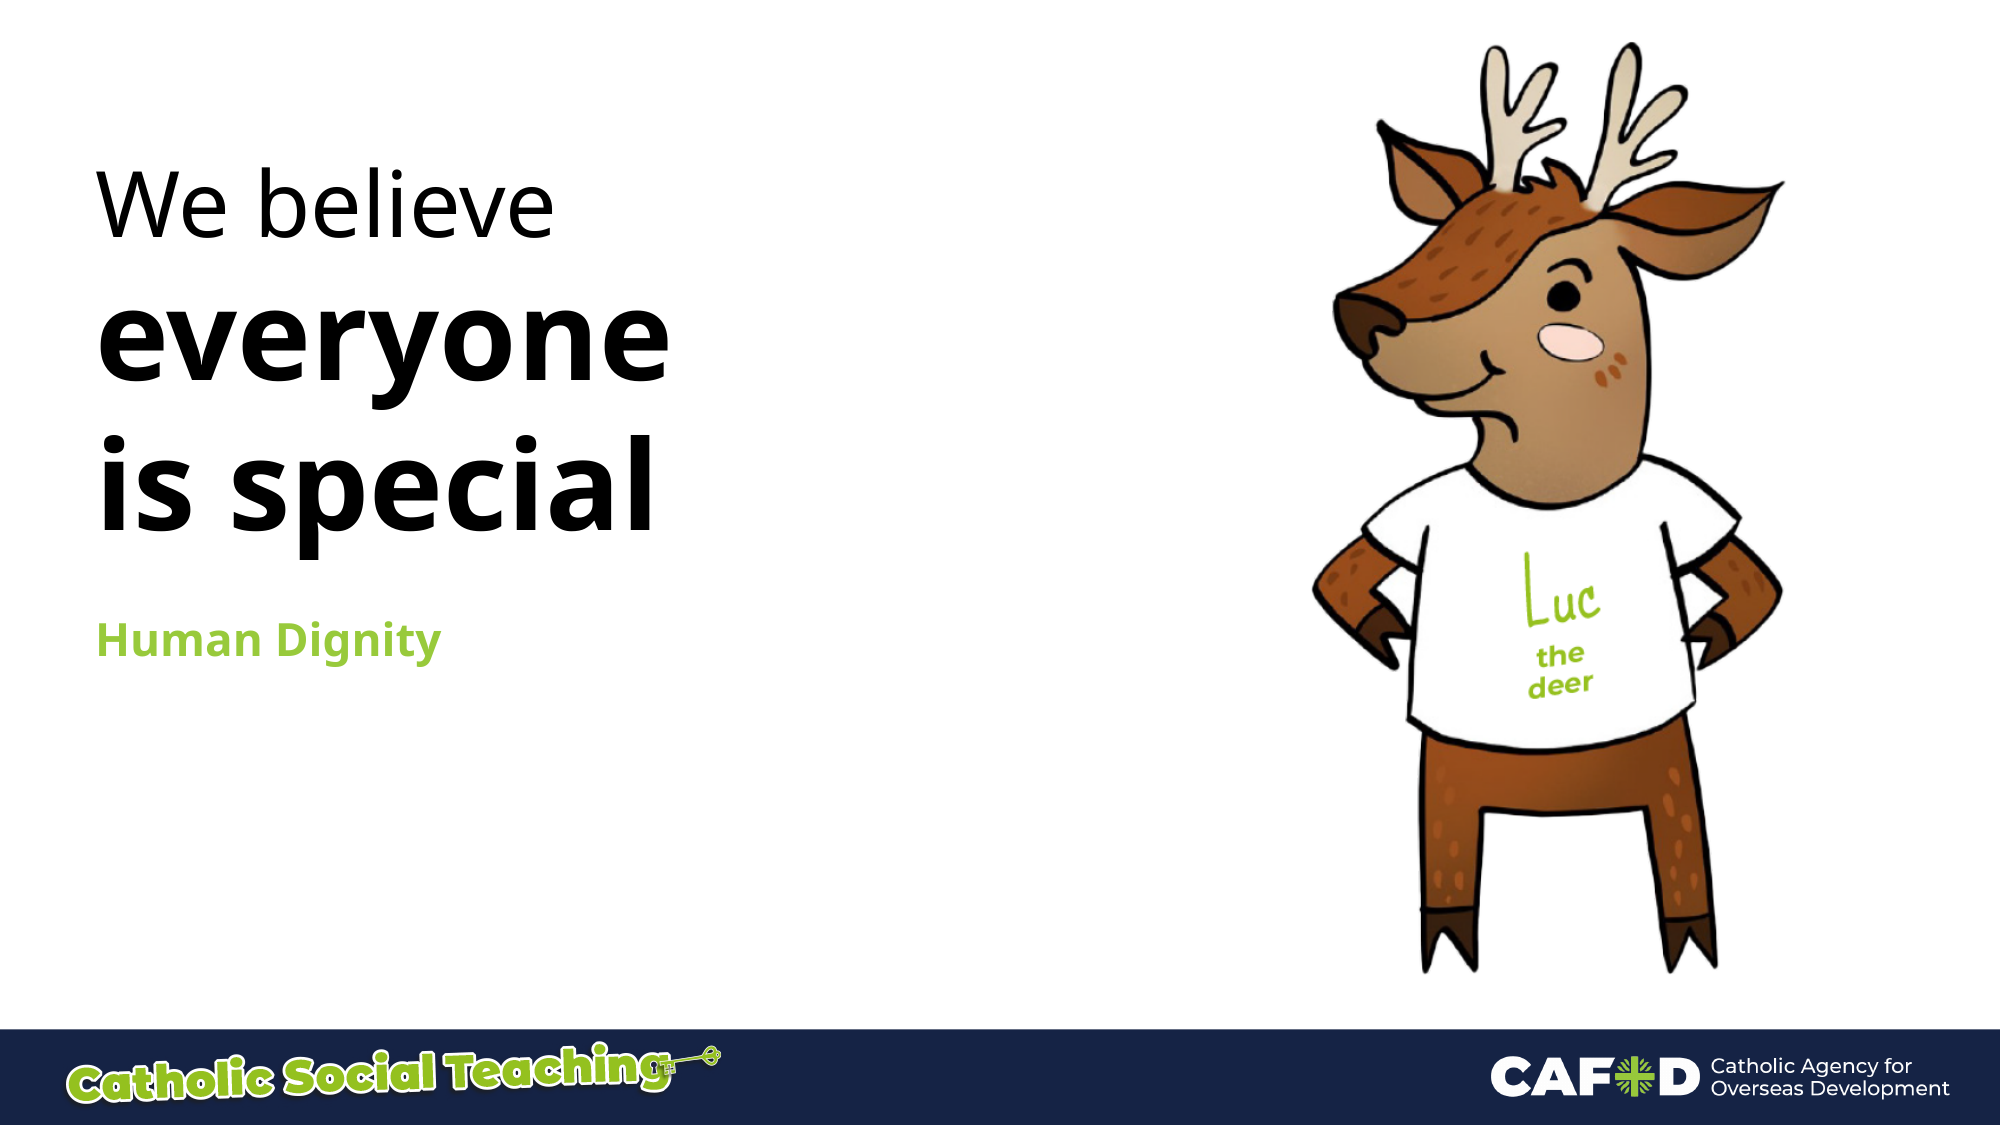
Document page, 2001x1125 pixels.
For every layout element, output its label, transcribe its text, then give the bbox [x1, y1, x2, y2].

picture [1474, 1038, 1973, 1116]
picture [1309, 41, 1787, 976]
text_box We believe everyone is special Human Dignity [89, 139, 1090, 892]
picture [45, 1033, 733, 1121]
